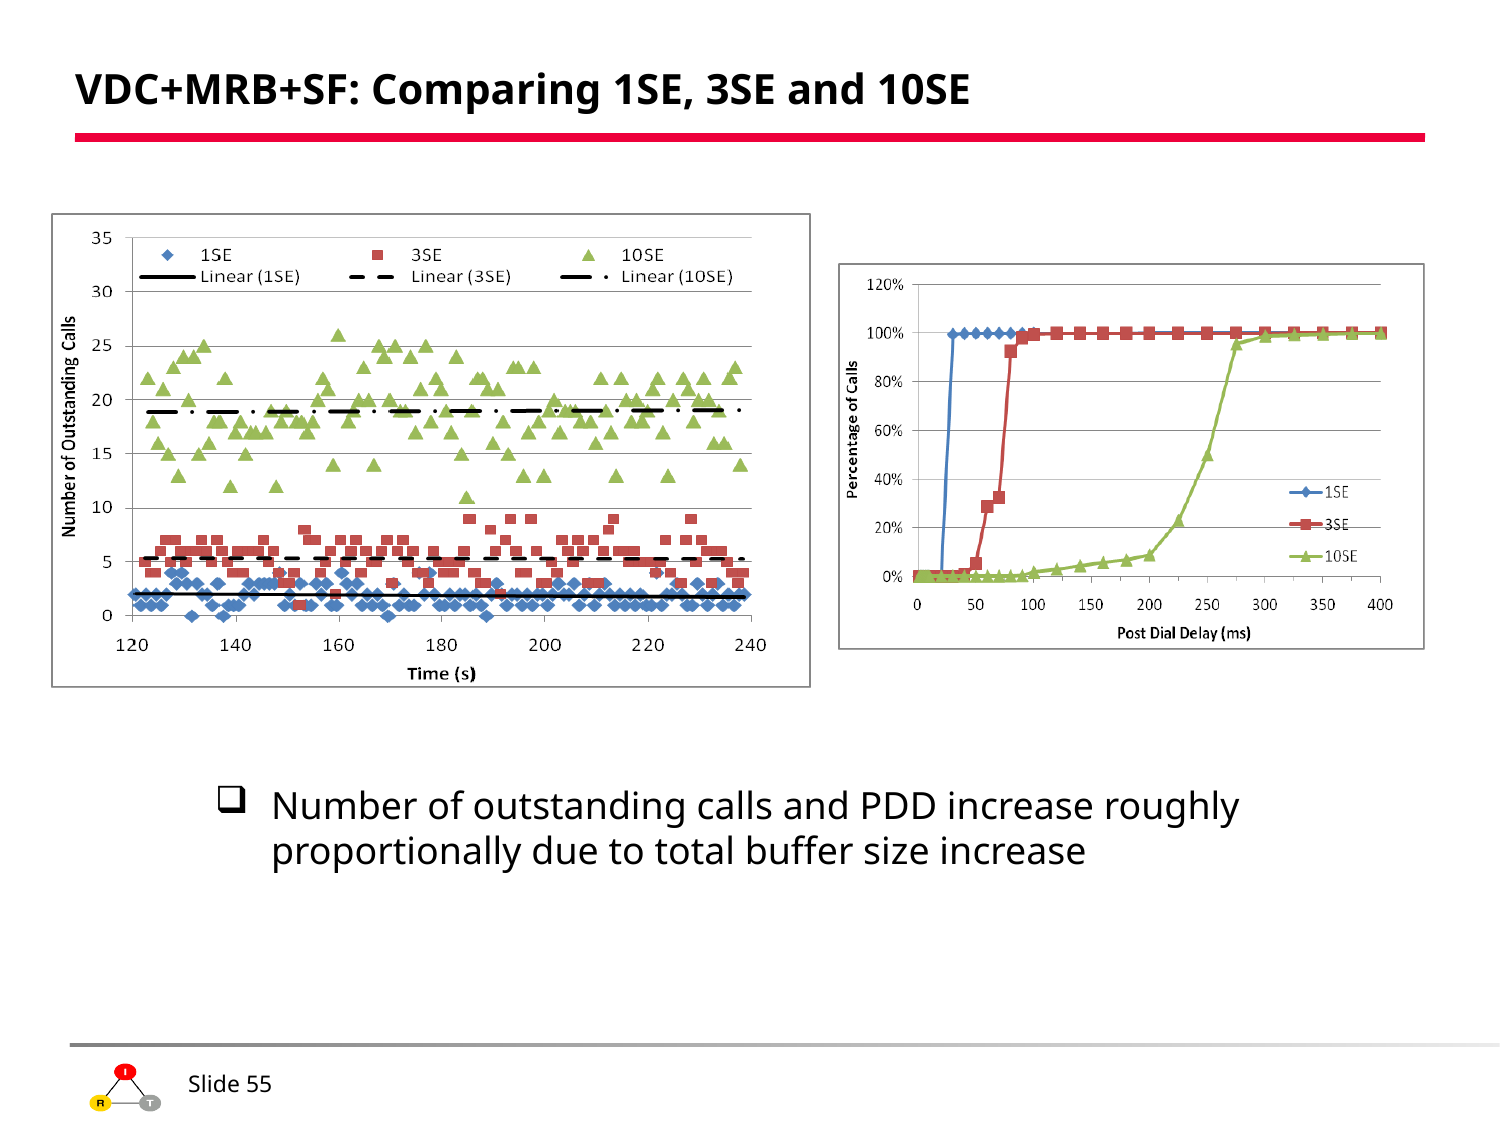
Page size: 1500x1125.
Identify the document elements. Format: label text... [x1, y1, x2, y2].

picture [49, 212, 813, 688]
list Number of outstanding calls and PDD increase roughly proportionally due to total buffer size increase [199, 774, 1351, 1006]
title VDC+MRB+SF: Comparing 1SE, 3SE and 10SE [74, 0, 1426, 113]
picture [837, 262, 1426, 651]
slide_number Slide 55 [124, 1062, 288, 1125]
picture [87, 1062, 124, 1113]
